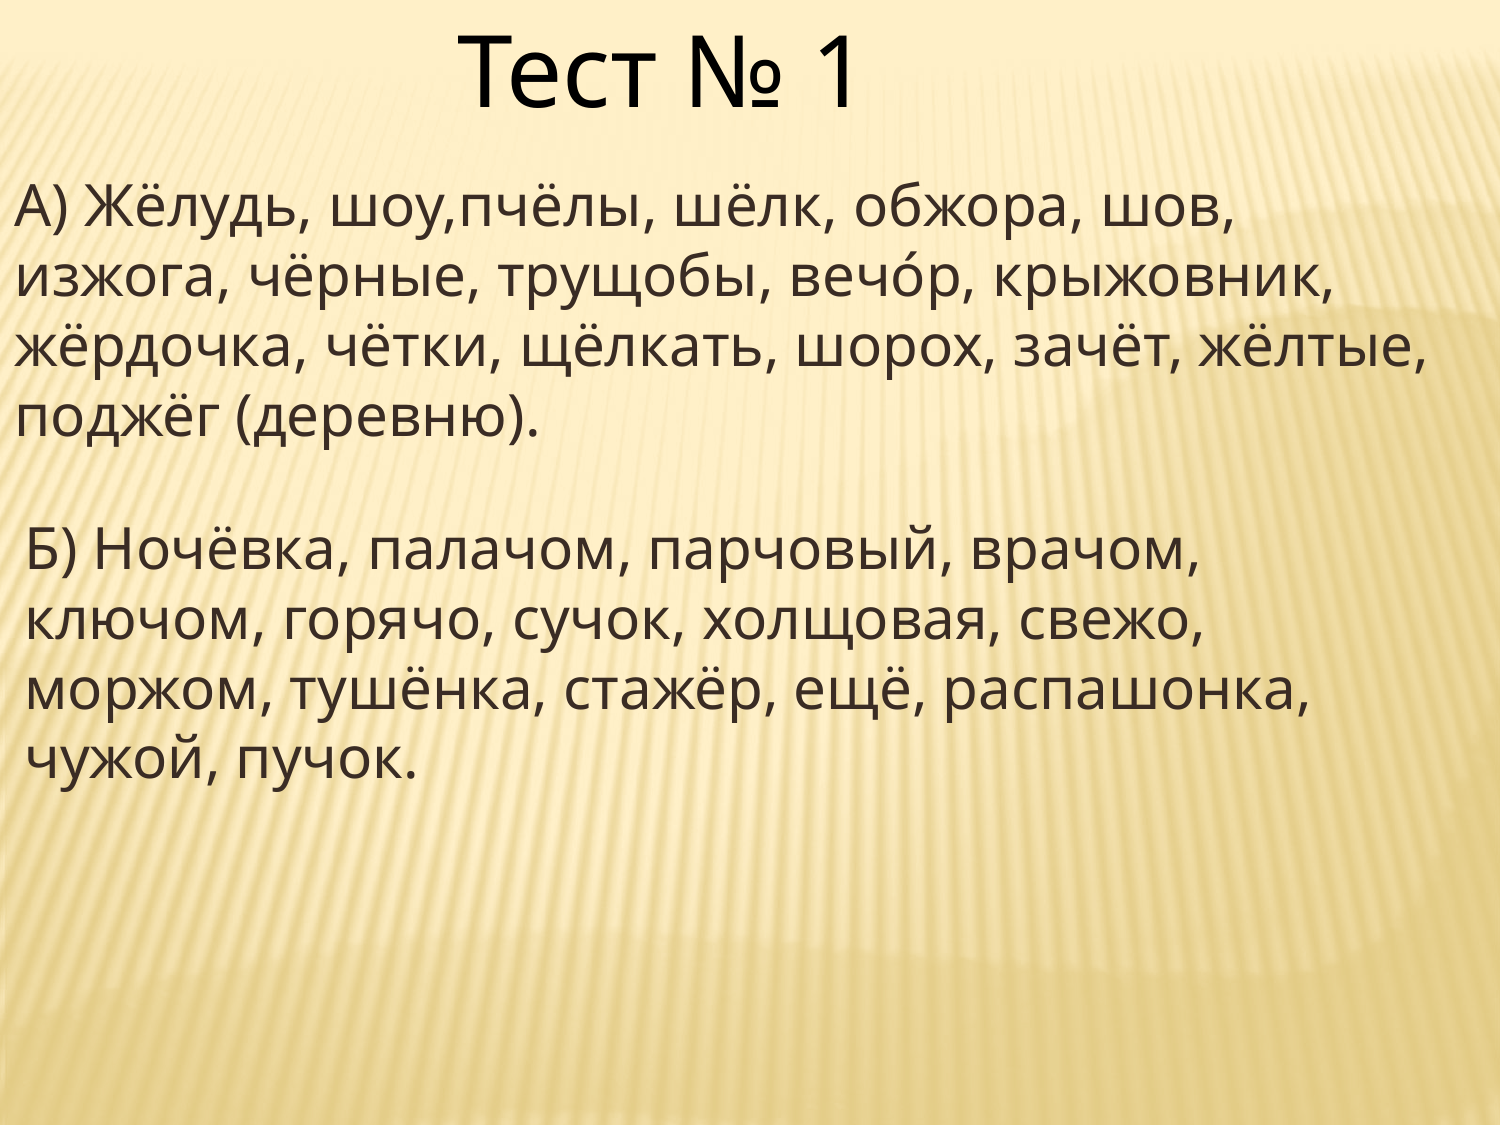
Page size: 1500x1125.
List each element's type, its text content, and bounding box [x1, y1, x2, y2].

text_box А) Жёлудь, шоу,пчёлы, шёлк, обжора, шов, изжога, чёрные, трущобы, вечо́р, крыжовник, жёрдочка, чётки, щёлкать, шорох, зачёт, жёлтые, поджёг (деревню). [0, 160, 1471, 501]
text_box Тест № 1 [442, 0, 1058, 135]
text_box Б) Ночёвка, палачом, парчовый, врачом, ключом, горячо, сучок, холщовая, свежо, моржом, тушёнка, стажёр, ещё, распашонка, чужой, пучок. [9, 503, 1436, 844]
